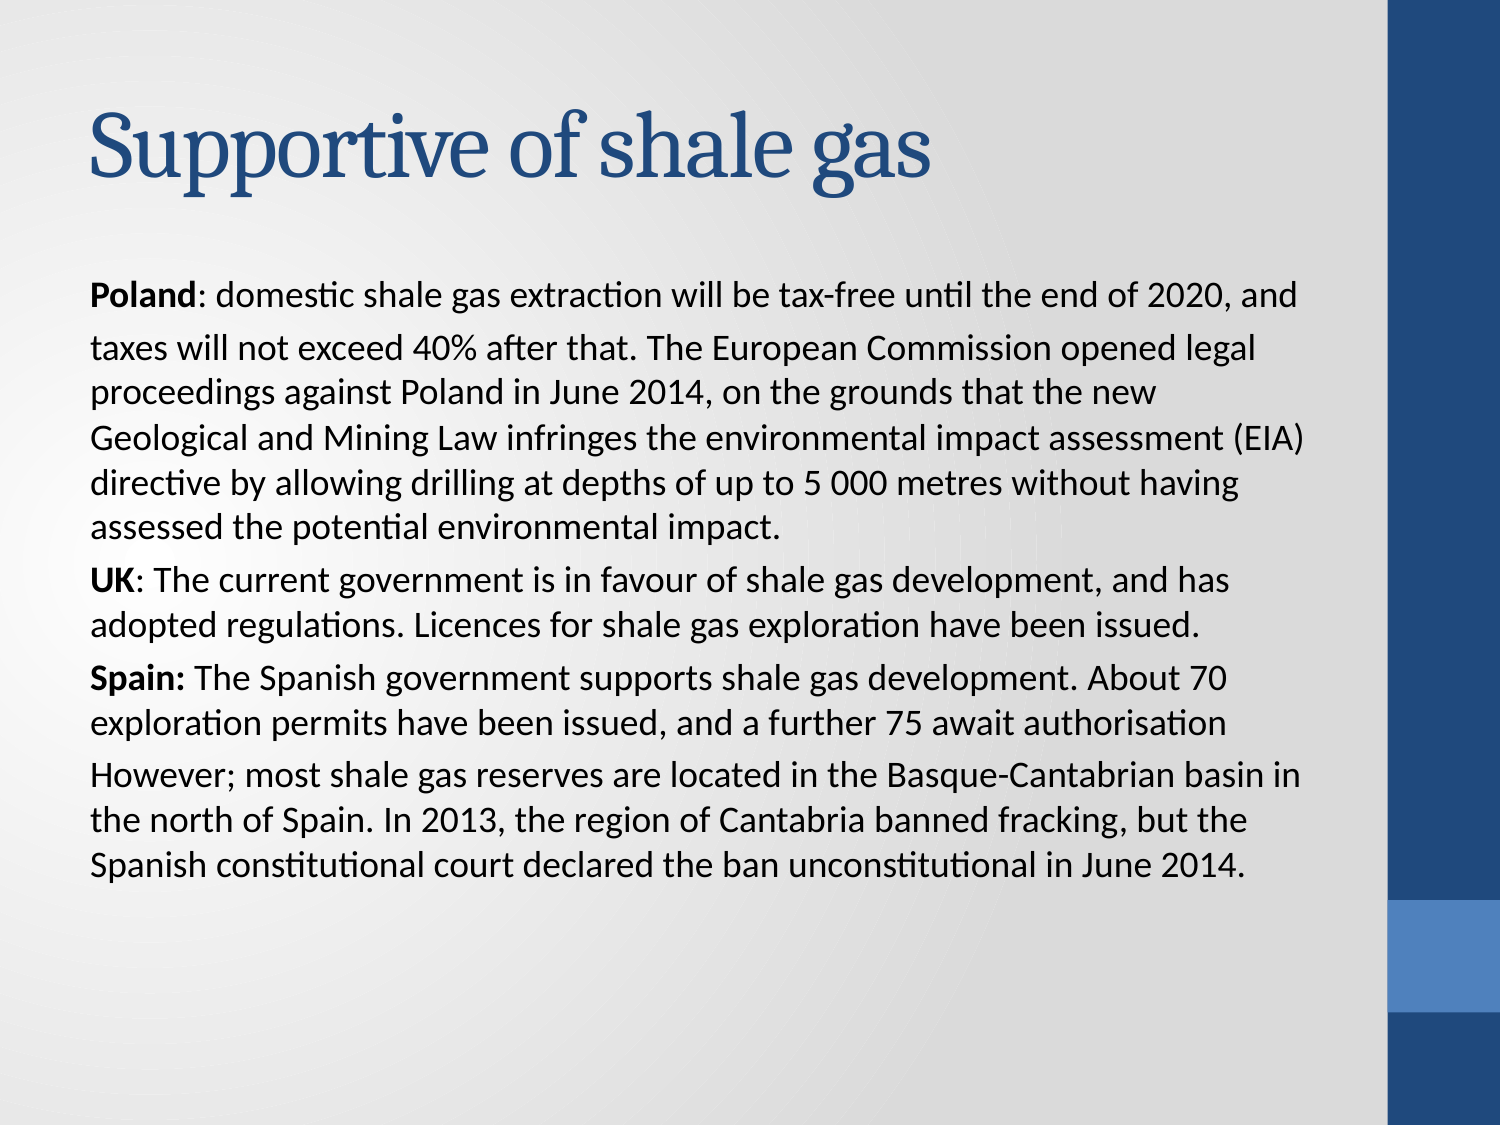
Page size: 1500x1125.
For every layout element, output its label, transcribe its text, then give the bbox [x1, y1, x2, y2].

title Supportive of shale gas [75, 45, 1325, 233]
list Poland: domestic shale gas extraction will be tax-free until the end of 2020, and taxes will not exceed 40% after that. The European Commission opened legal proceedings against Poland in June 2014, on the grounds that the new Geological and Mining Law infringes the environmental impact assessment (EIA) directive by allowing drilling at depths of up to 5 000 metres without having assessed the potential environmental impact. UK: The current government is in favour of shale gas development, and has adopted regulations. Licences for shale gas exploration have been issued. Spain: The Spanish government supports shale gas development. About 70 exploration permits have been issued, and a further 75 await authorisation However; most shale gas reserves are located in the Basque-Cantabrian basin in the north of Spain. In 2013, the region of Cantabria banned fracking, but the Spanish constitutional court declared the ban unconstitutional in June 2014. [75, 262, 1325, 1050]
